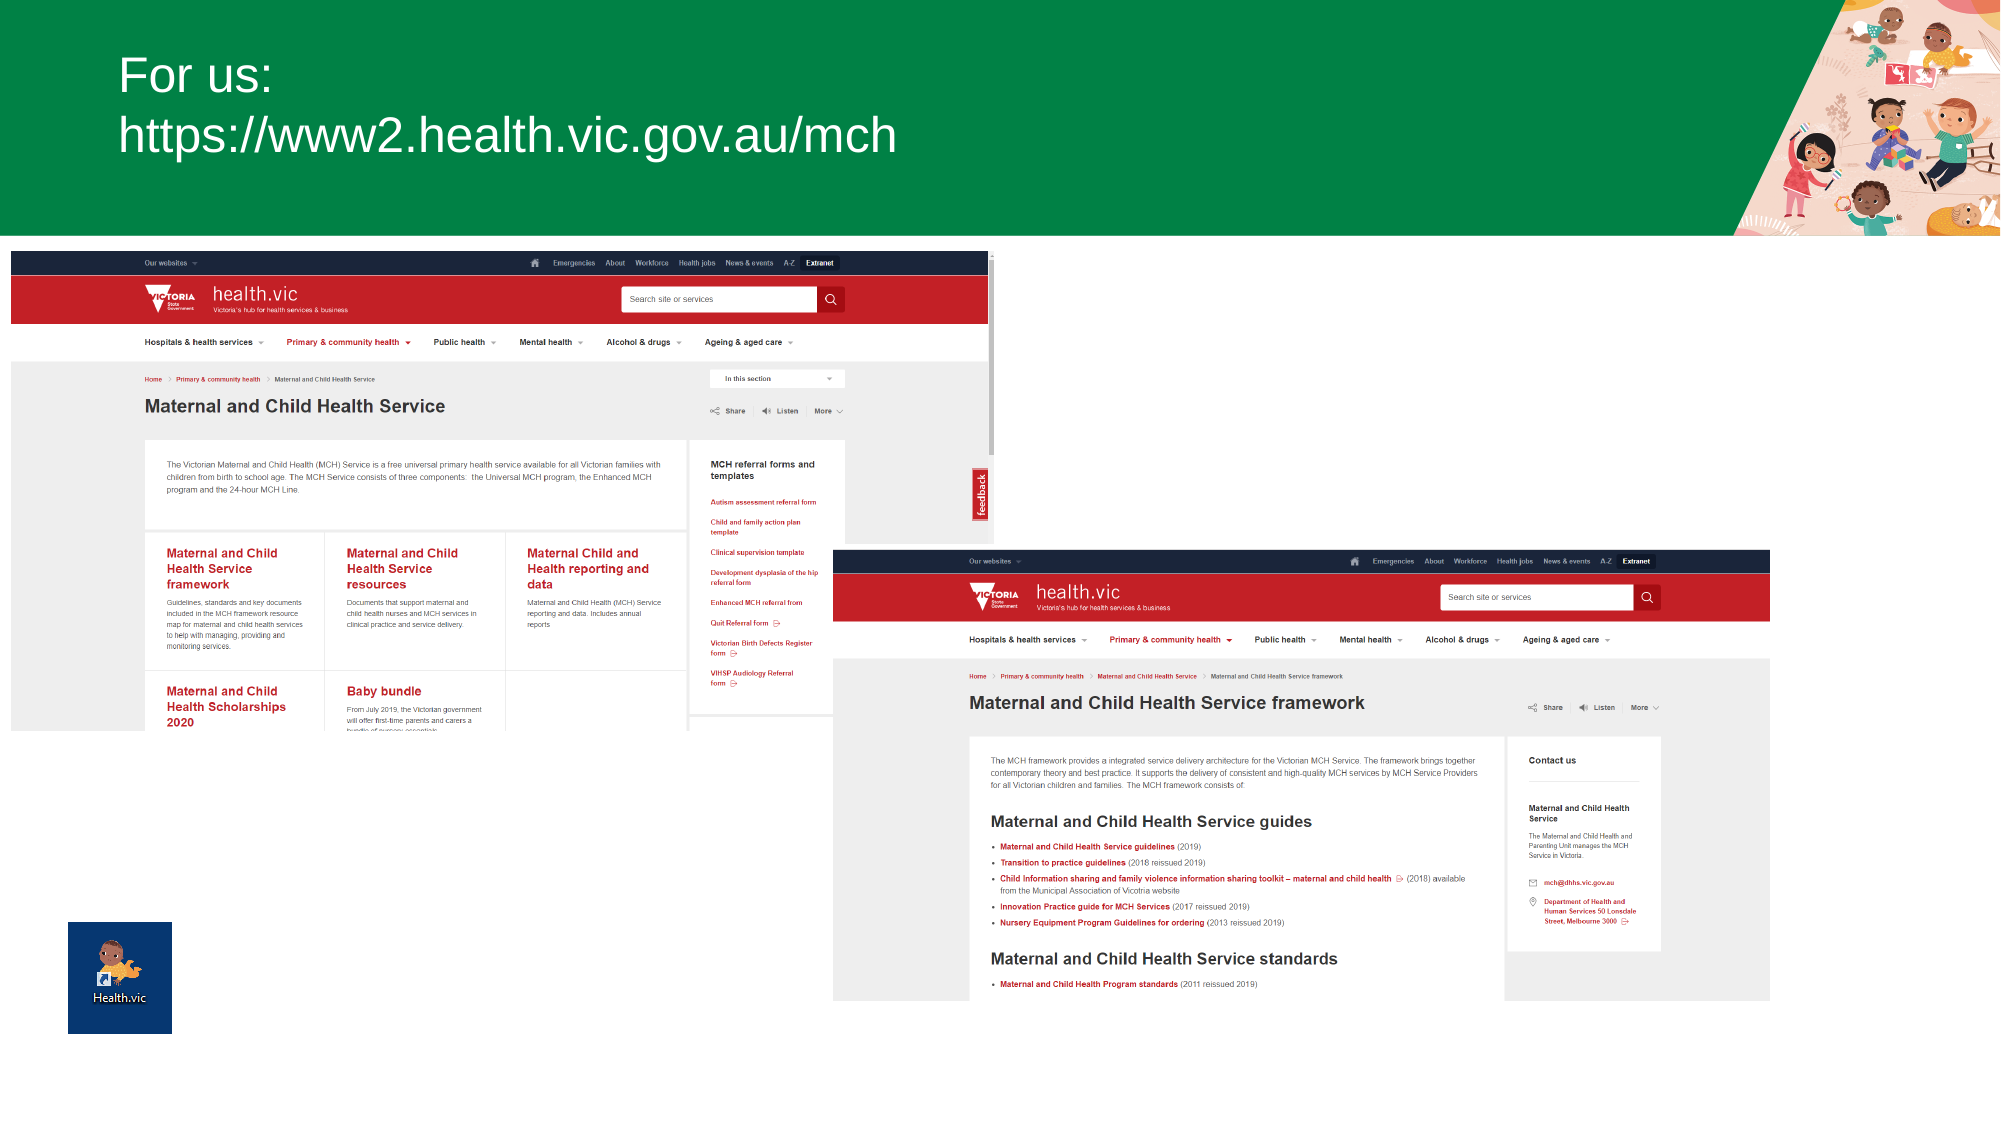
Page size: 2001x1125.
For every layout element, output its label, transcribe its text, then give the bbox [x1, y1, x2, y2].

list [833, 544, 1770, 1002]
title For us: https://www2.health.vic.gov.au/mch [118, 44, 1683, 222]
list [68, 922, 172, 1034]
picture [0, 0, 2001, 1125]
